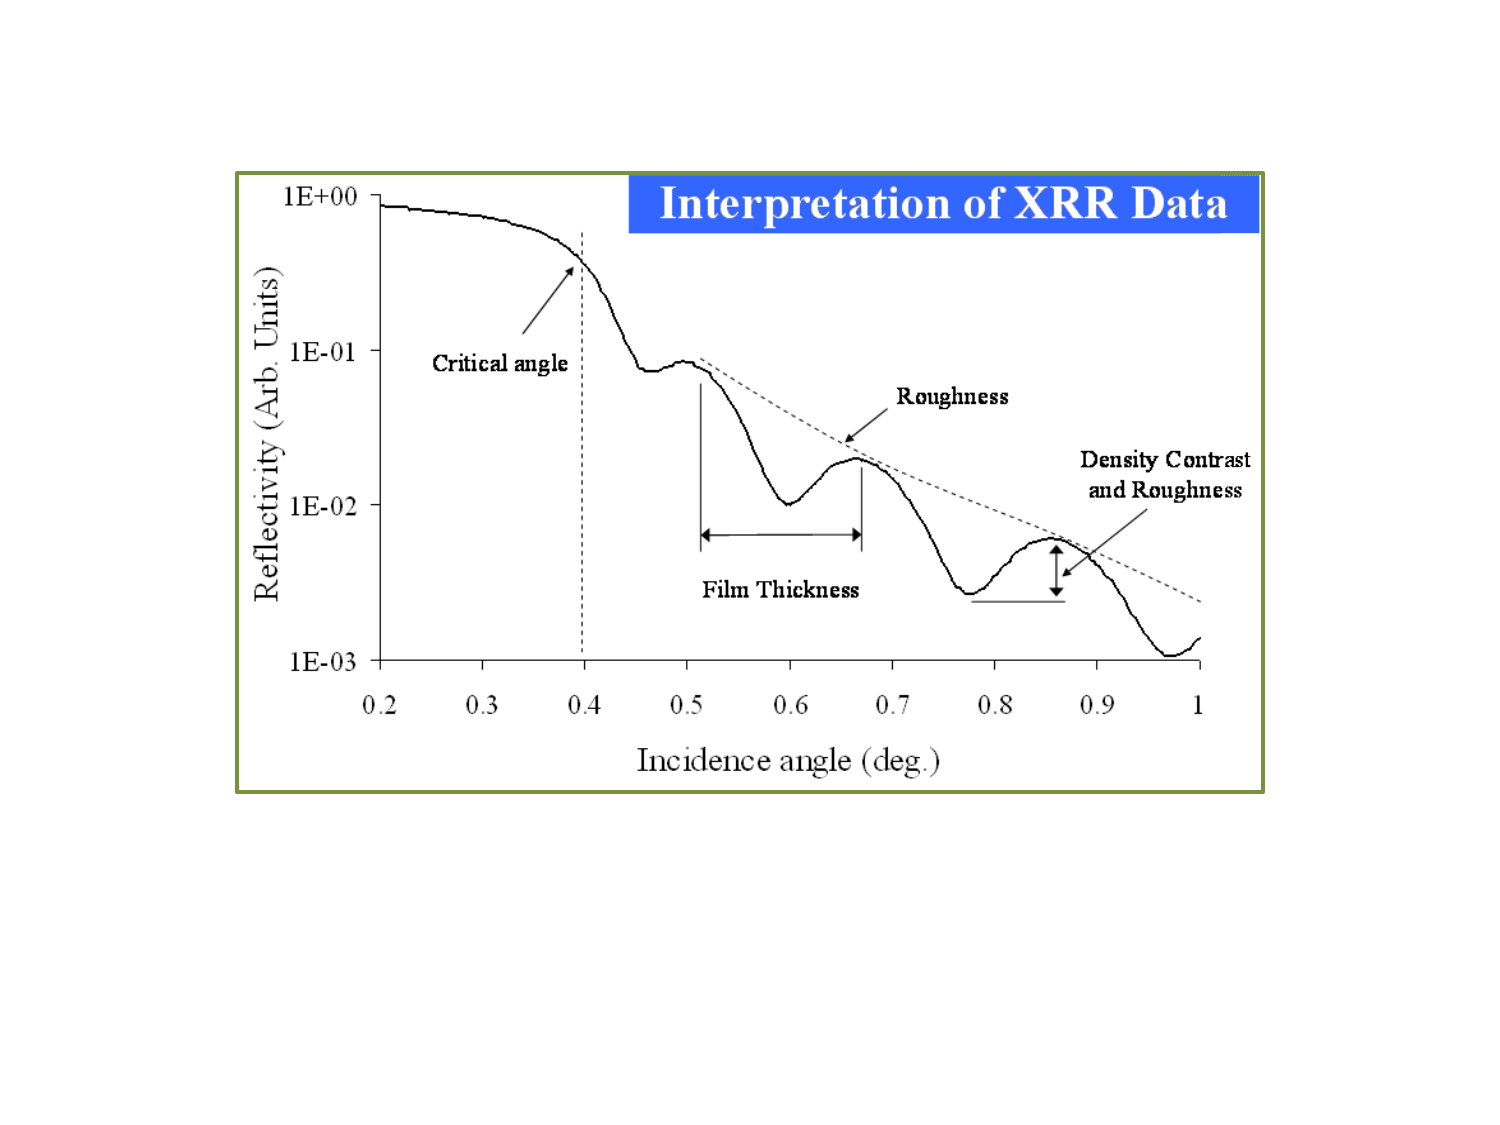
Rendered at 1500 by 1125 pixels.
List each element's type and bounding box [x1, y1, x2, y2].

picture [238, 174, 1262, 791]
